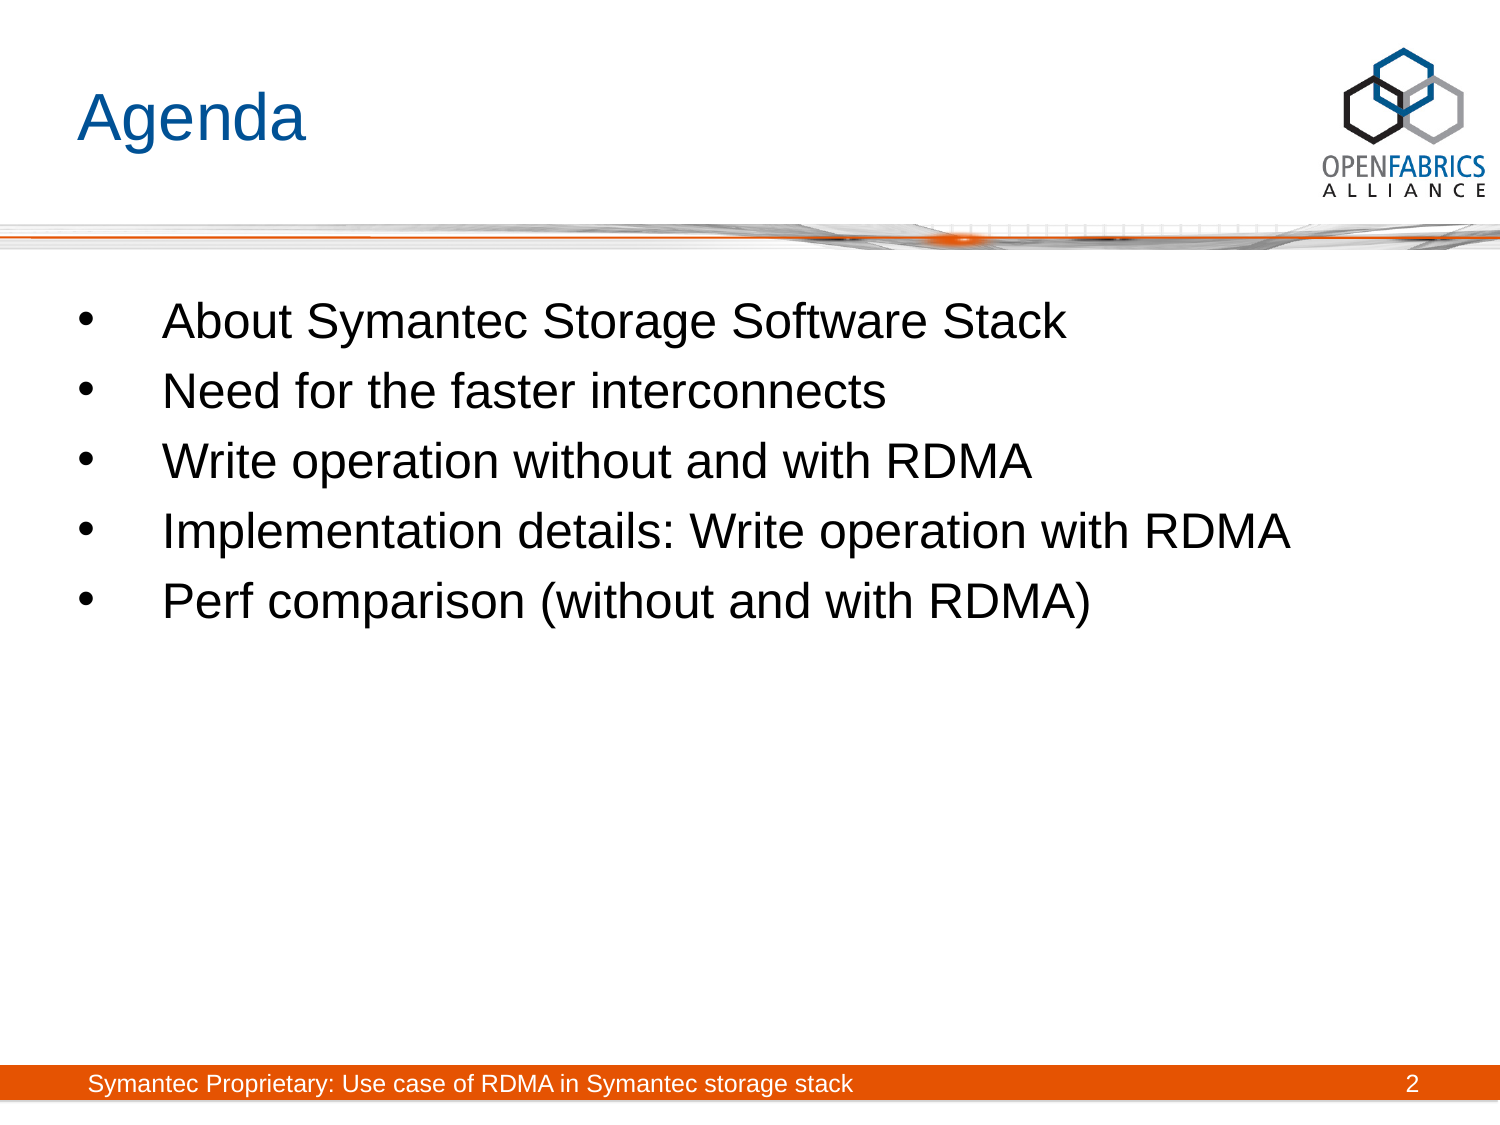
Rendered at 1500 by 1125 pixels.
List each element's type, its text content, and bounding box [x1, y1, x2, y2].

footer Symantec Proprietary: Use case of RDMA in Symantec storage stack [72, 1065, 1430, 1100]
picture [0, 239, 1500, 250]
picture [0, 224, 1500, 236]
slide_number 2 [1430, 1065, 1435, 1100]
picture [1312, 37, 1494, 219]
title Agenda [62, 65, 1438, 163]
list About Symantec Storage Software Stack Need for the faster interconnects Write operation without and with RDMA Implementation details: Write operation with RDMA Perf comparison (without and with RDMA) [62, 280, 1413, 1038]
